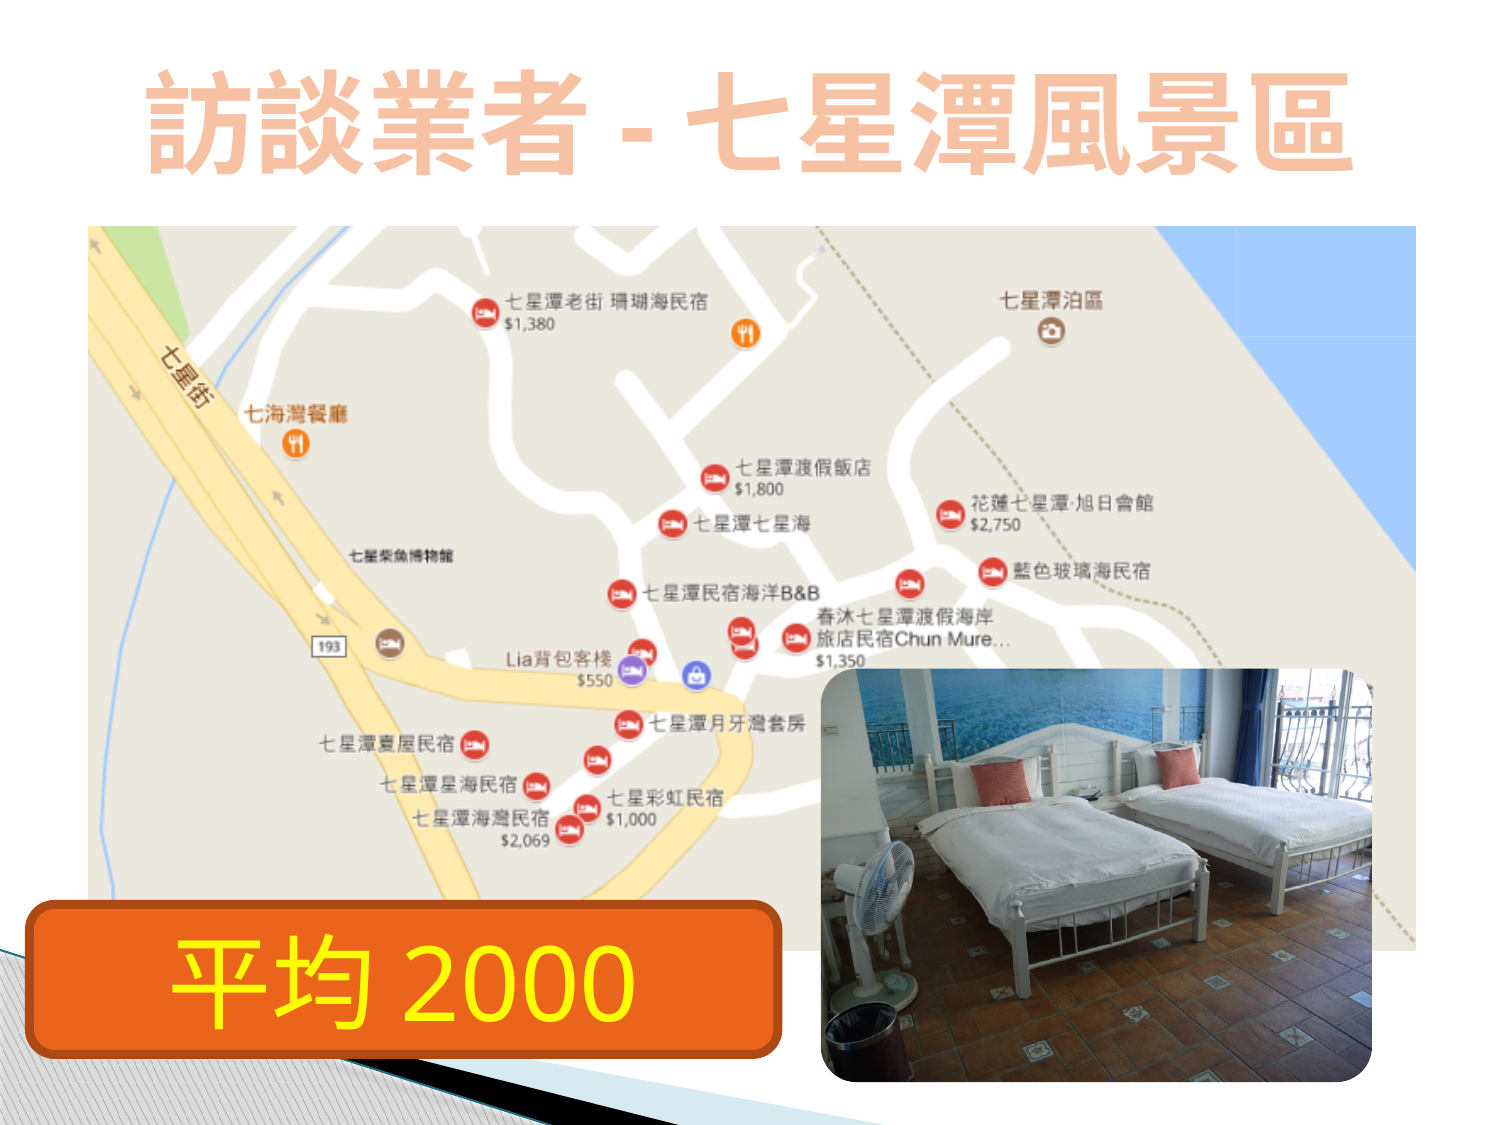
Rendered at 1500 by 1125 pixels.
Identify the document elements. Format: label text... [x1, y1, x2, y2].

text_box 平均2000 [24, 899, 783, 1059]
picture [88, 225, 1416, 1083]
text_box 訪談業者-七星潭風景區 [127, 45, 1373, 196]
